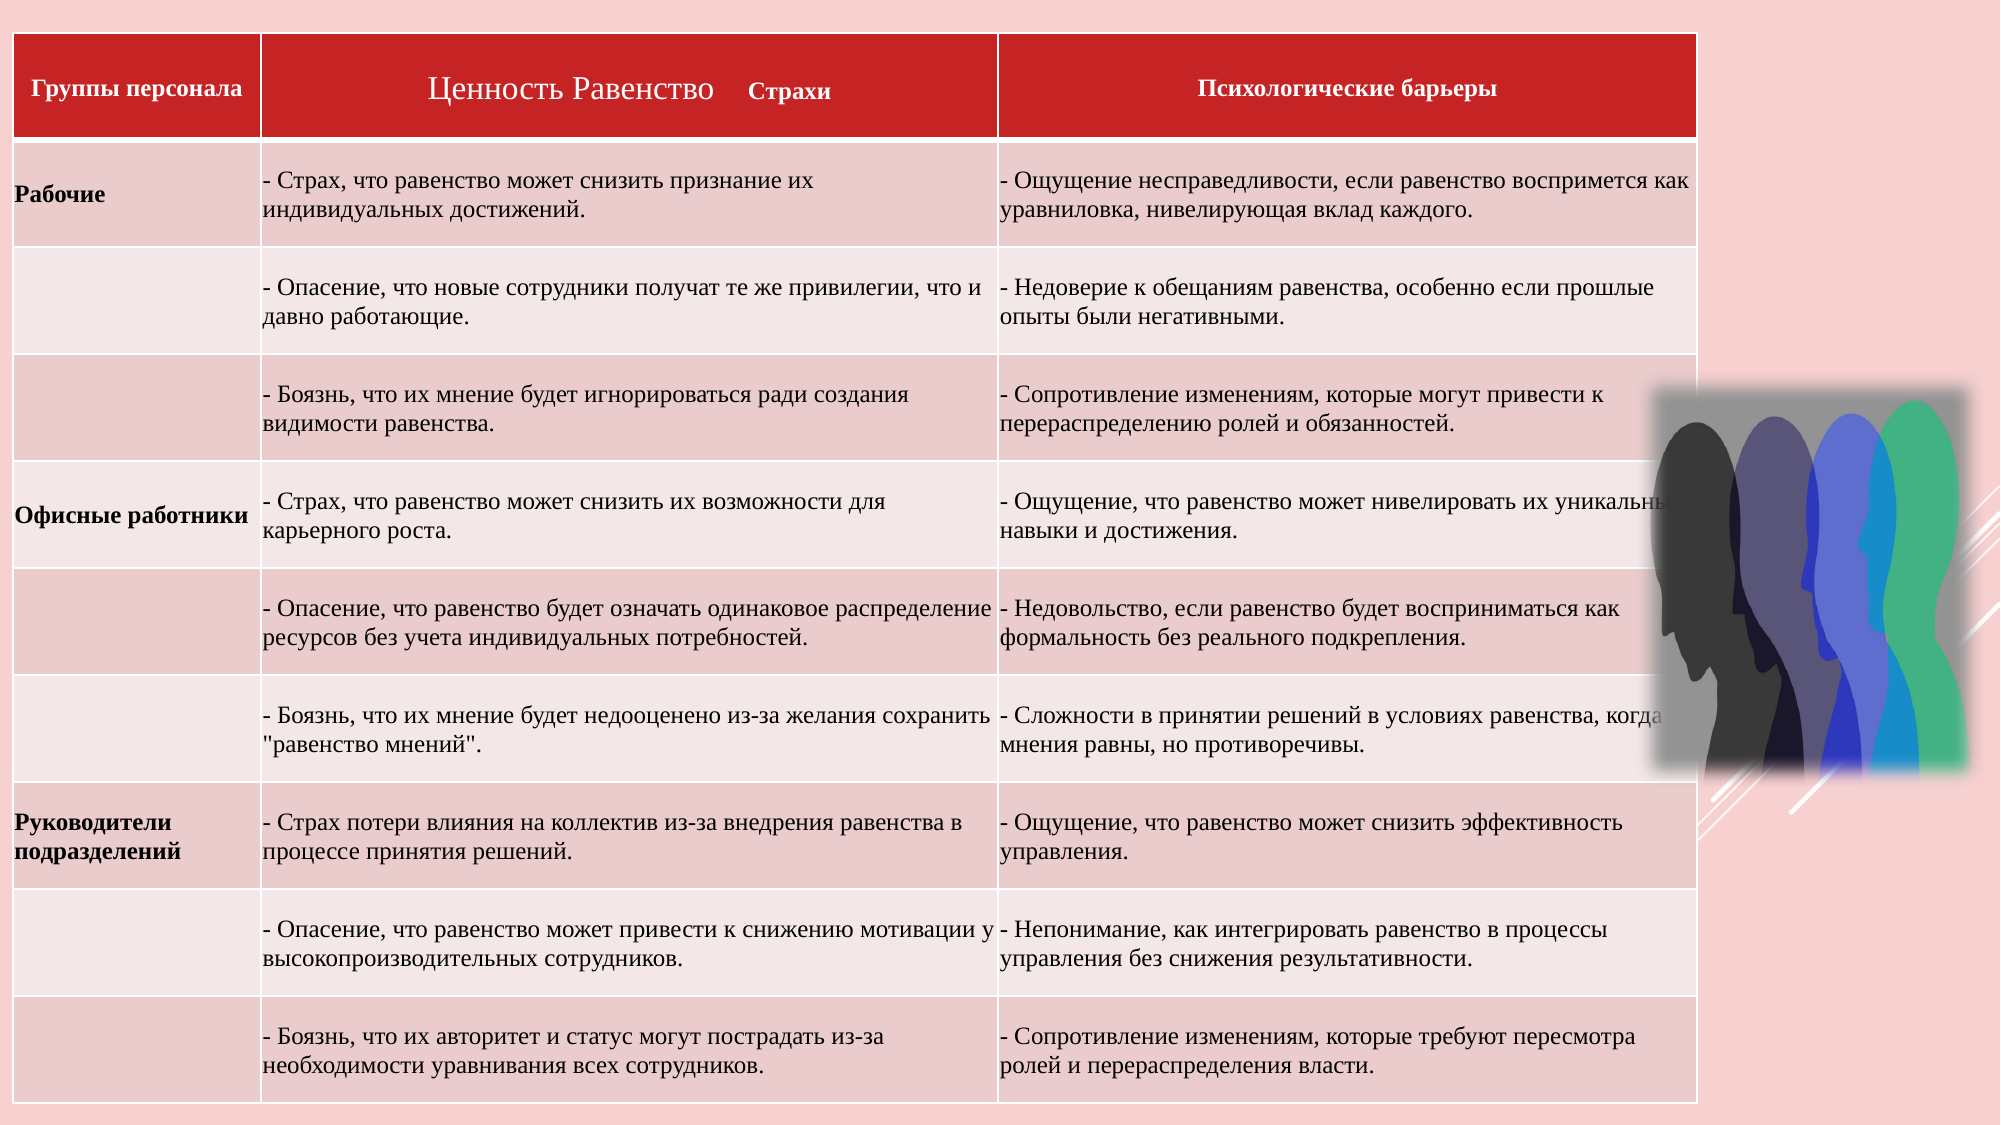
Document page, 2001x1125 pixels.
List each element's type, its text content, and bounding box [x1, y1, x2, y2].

table_header Ценность Равенство Страхи [262, 34, 997, 137]
table_cell [14, 890, 260, 995]
table_cell Рабочие [14, 143, 260, 246]
table_cell - Непонимание, как интегрировать равенство в процессы управления без снижения результативности. [999, 890, 1696, 995]
table_cell - Боязнь, что их мнение будет недооценено из-за желания сохранить "равенство мнений". [262, 676, 997, 781]
table_cell [14, 569, 260, 674]
table_cell - Боязнь, что их авторитет и статус могут пострадать из-за необходимости уравнивания всех сотрудников. [262, 997, 997, 1102]
table_cell - Недоверие к обещаниям равенства, особенно если прошлые опыты были негативными. [999, 248, 1696, 353]
table_cell - Сопротивление изменениям, которые могут привести к перераспределению ролей и обязанностей. [999, 355, 1696, 460]
table_cell - Страх потери влияния на коллектив из-за внедрения равенства в процессе принятия решений. [262, 783, 997, 888]
table_cell [14, 997, 260, 1102]
table_cell - Страх, что равенство может снизить признание их индивидуальных достижений. [262, 143, 997, 246]
table_header Группы персонала [14, 34, 260, 137]
table_cell [14, 676, 260, 781]
table_cell - Опасение, что равенство будет означать одинаковое распределение ресурсов без учета индивидуальных потребностей. [262, 569, 997, 674]
table_cell Офисные работники [14, 462, 260, 567]
table_cell - Ощущение, что равенство может снизить эффективность управления. [999, 783, 1696, 888]
table_cell - Опасение, что новые сотрудники получат те же привилегии, что и давно работающие. [262, 248, 997, 353]
table_cell - Ощущение, что равенство может нивелировать их уникальные навыки и достижения. [999, 462, 1633, 567]
table_cell - Ощущение несправедливости, если равенство воспримется как уравниловка, нивелирующая вклад каждого. [999, 143, 1696, 246]
table_cell [14, 355, 260, 460]
table_header Психологические барьеры [999, 34, 1696, 137]
table_cell - Опасение, что равенство может привести к снижению мотивации у высокопроизводительных сотрудников. [262, 890, 997, 995]
table_cell [14, 248, 260, 353]
table_cell - Недовольство, если равенство будет восприниматься как формальность без реального подкрепления. [999, 569, 1633, 674]
table_cell - Боязнь, что их мнение будет игнорироваться ради создания видимости равенства. [262, 355, 997, 460]
table_cell Руководители подразделений [14, 783, 260, 888]
table_cell - Сопротивление изменениям, которые требуют пересмотра ролей и перераспределения власти. [999, 997, 1696, 1102]
picture [1633, 369, 1987, 790]
table_cell - Страх, что равенство может снизить их возможности для карьерного роста. [262, 462, 997, 567]
table_cell - Сложности в принятии решений в условиях равенства, когда мнения равны, но противоречивы. [999, 676, 1633, 781]
